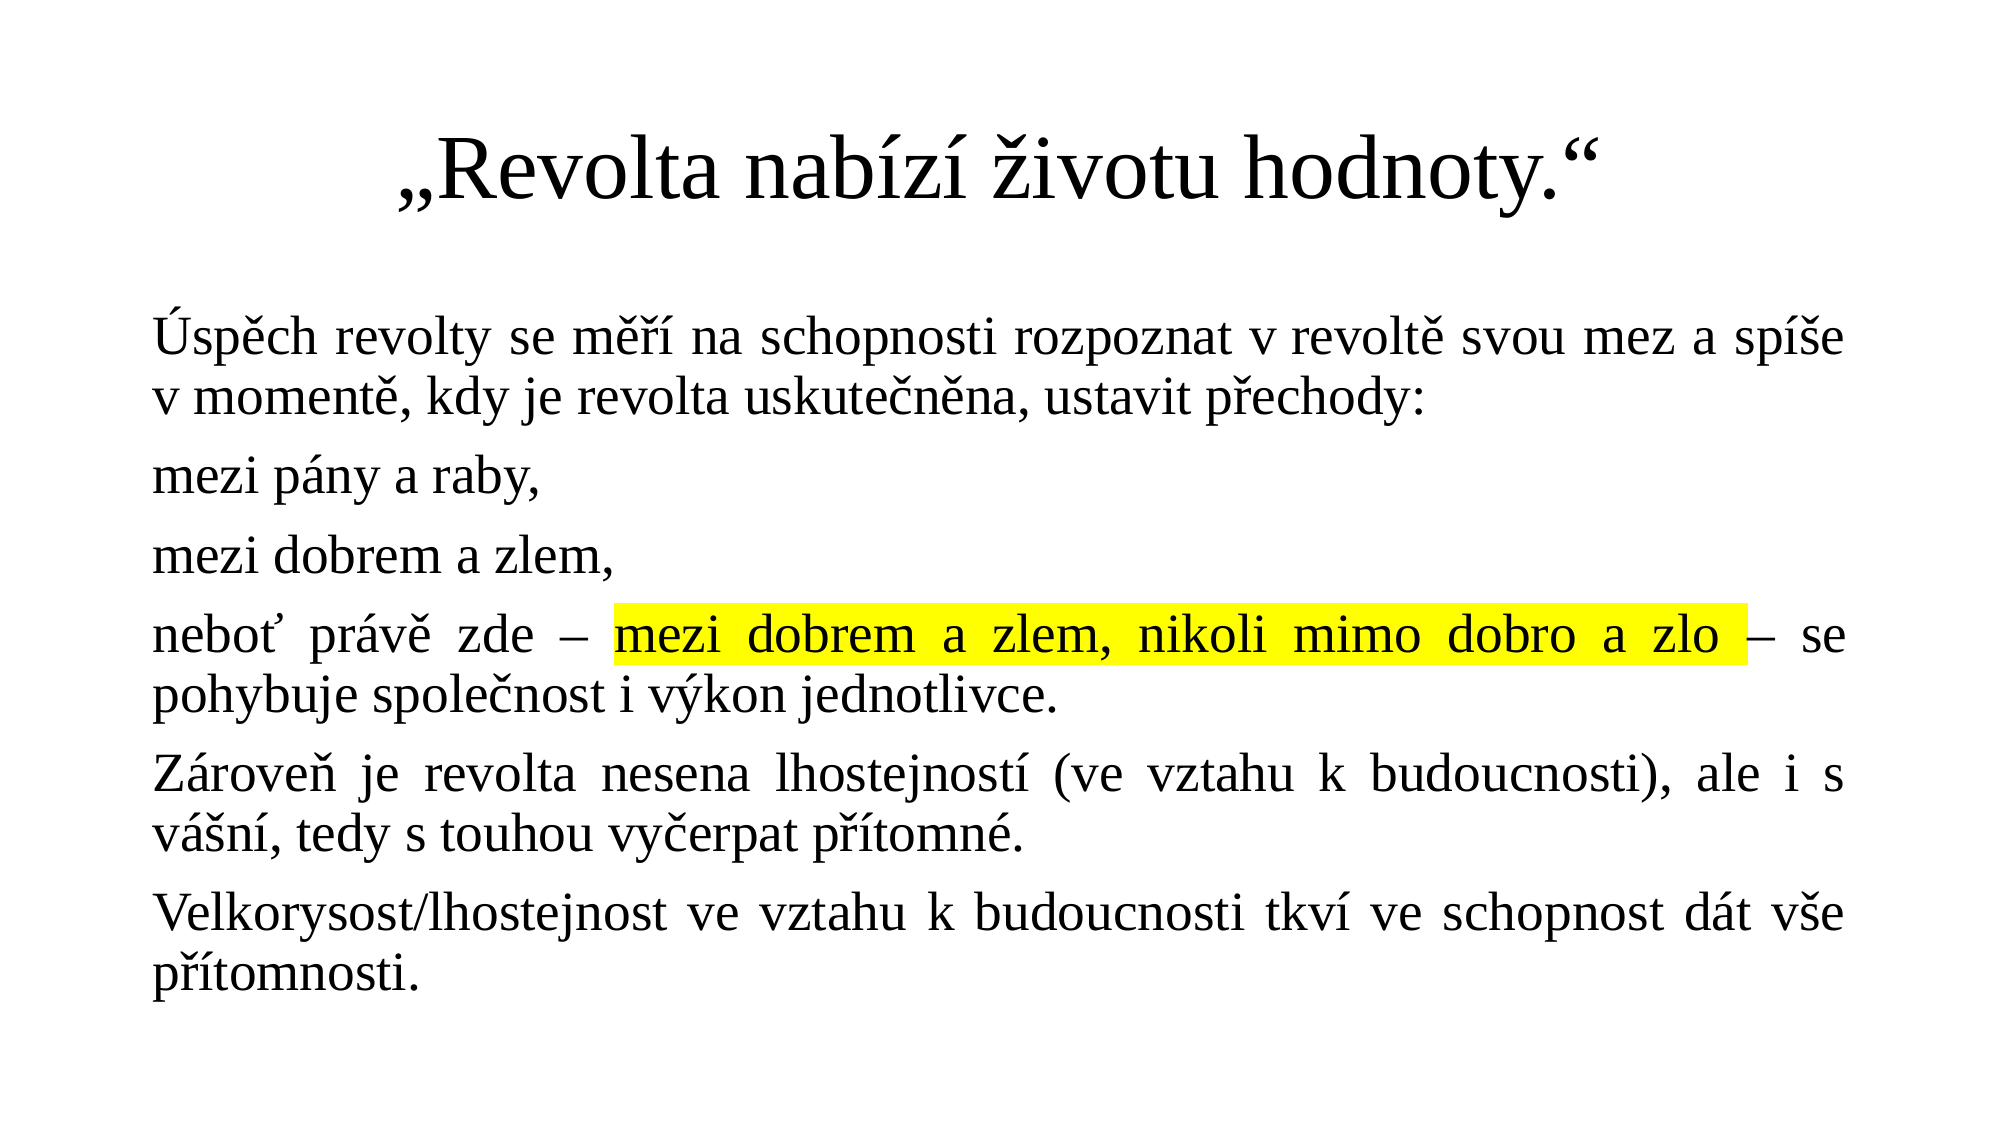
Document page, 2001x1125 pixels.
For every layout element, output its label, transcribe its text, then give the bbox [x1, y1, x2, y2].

title „Revolta nabízí životu hodnoty.“ [137, 59, 1863, 278]
list Úspěch revolty se měří na schopnosti rozpoznat v revoltě svou mez a spíše v momentě, kdy je revolta uskutečněna, ustavit přechody: mezi pány a raby, mezi dobrem a zlem, neboť právě zde – mezi dobrem a zlem, nikoli mimo dobro a zlo – se pohybuje společnost i výkon jednotlivce. Zároveň je revolta nesena lhostejností (ve vztahu k budoucnosti), ale i s vášní, tedy s touhou vyčerpat přítomné. Velkorysost/lhostejnost ve vztahu k budoucnosti tkví ve schopnost dát vše přítomnosti. [137, 299, 1863, 1014]
